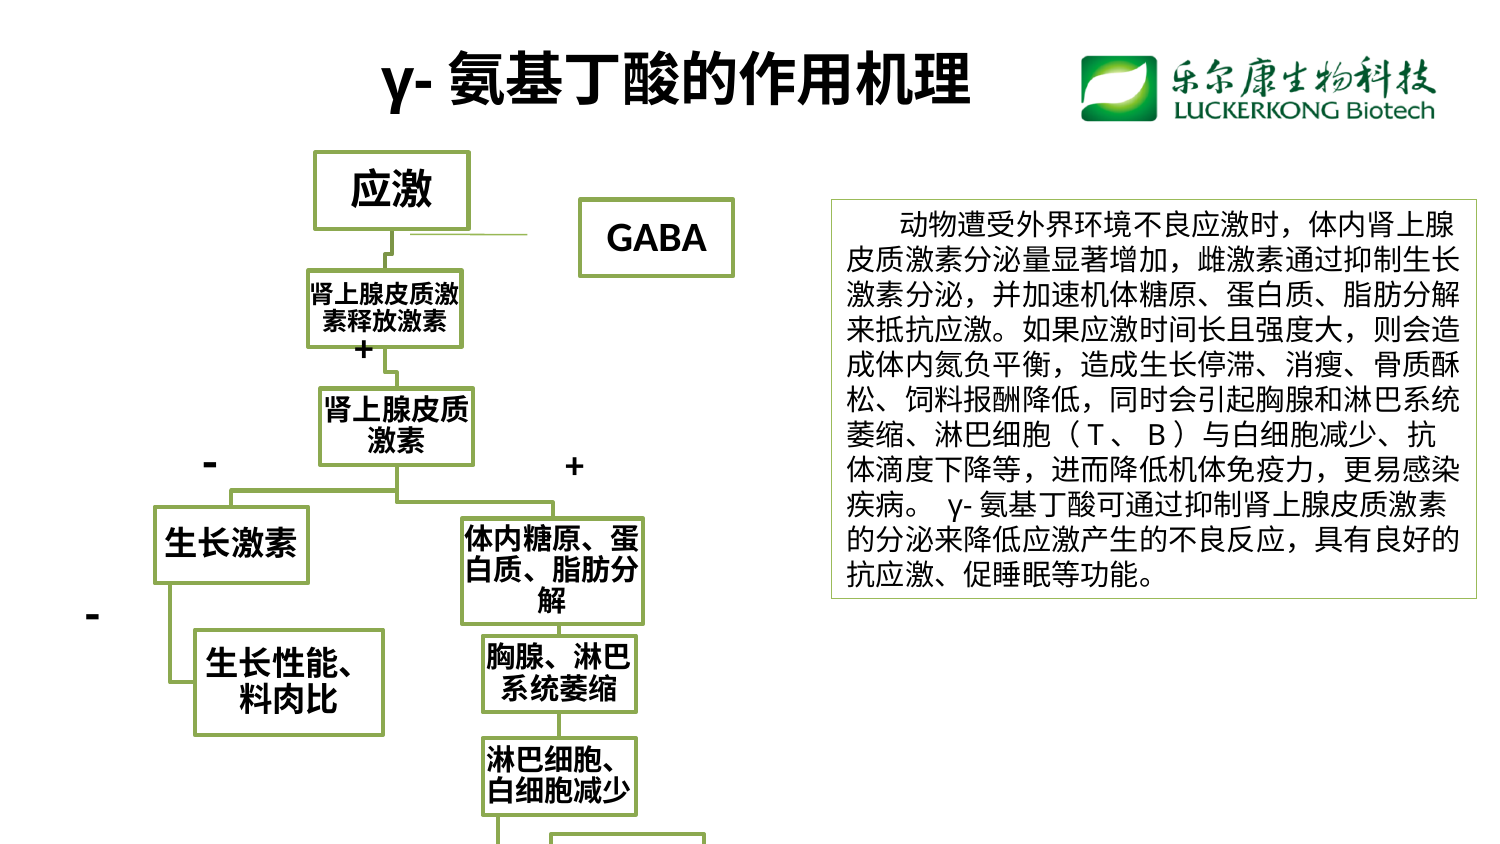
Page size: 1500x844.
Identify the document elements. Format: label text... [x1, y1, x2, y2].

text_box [0, 152, 986, 790]
text_box 动物遭受外界环境不良应激时，体内肾上腺皮质激素分泌量显著增加，雌激素通过抑制生长激素分泌，并加速机体糖原、蛋白质、脂肪分解来抵抗应激。如果应激时间长且强度大，则会造成体内氮负平衡，造成生长停滞、消瘦、骨质酥松、饲料报酬降低，同时会引起胸腺和淋巴系统萎缩、淋巴细胞（T、B）与白细胞减少、抗体滴度下降等，进而降低机体免疫力，更易感染疾病。 γ-氨基丁酸可通过抑制肾上腺皮质激素的分泌来降低应激产生的不良反应，具有良好的抗应激、促睡眠等功能。 [991, 199, 1477, 599]
text_box γ-氨基丁酸的作用机理 [328, 35, 1025, 120]
picture [1058, 40, 1442, 130]
